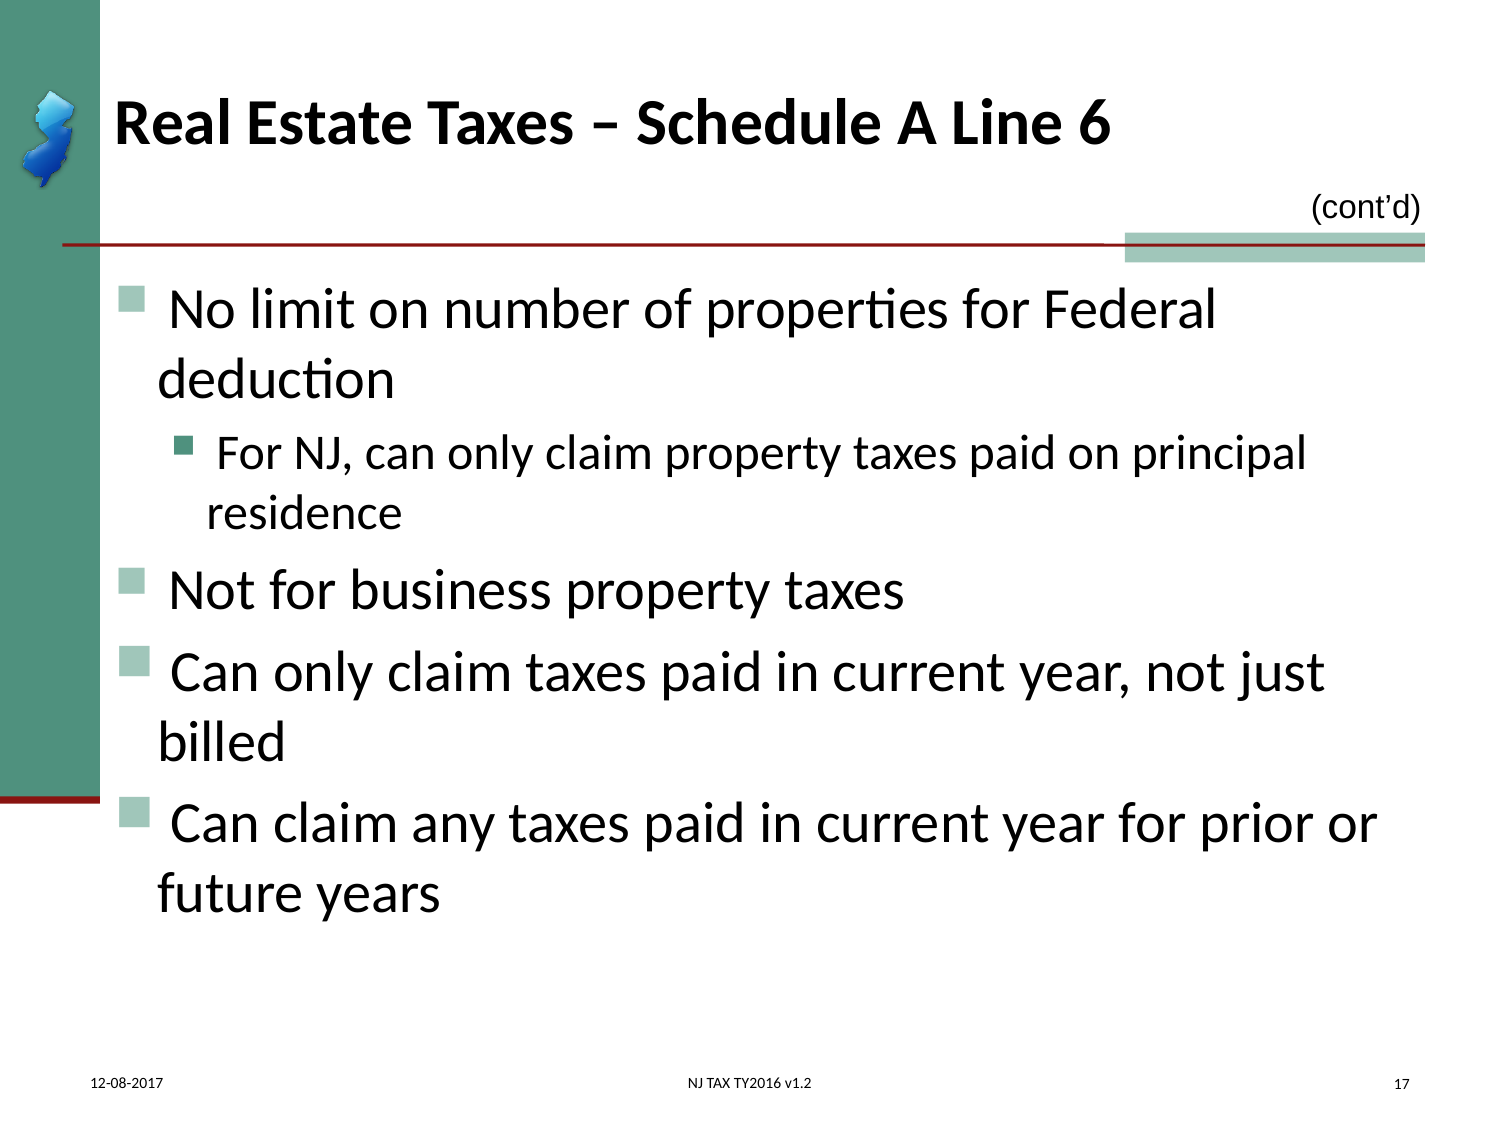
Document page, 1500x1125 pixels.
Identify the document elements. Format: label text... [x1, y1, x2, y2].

title Real Estate Taxes – Schedule A Line 6 [99, 24, 1425, 213]
list No limit on number of properties for Federal deduction For NJ, can only claim property taxes paid on principal residence Not for business property taxes Can only claim taxes paid in current year, not just billed Can claim any taxes paid in current year for prior or future years [99, 262, 1425, 1038]
footer NJ TAX TY2016 v1.2 [496, 1050, 1004, 1100]
picture [0, 88, 101, 190]
slide_number 17 [1112, 1049, 1426, 1101]
text_box (cont’d) [1295, 177, 1437, 233]
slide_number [74, 1049, 401, 1100]
